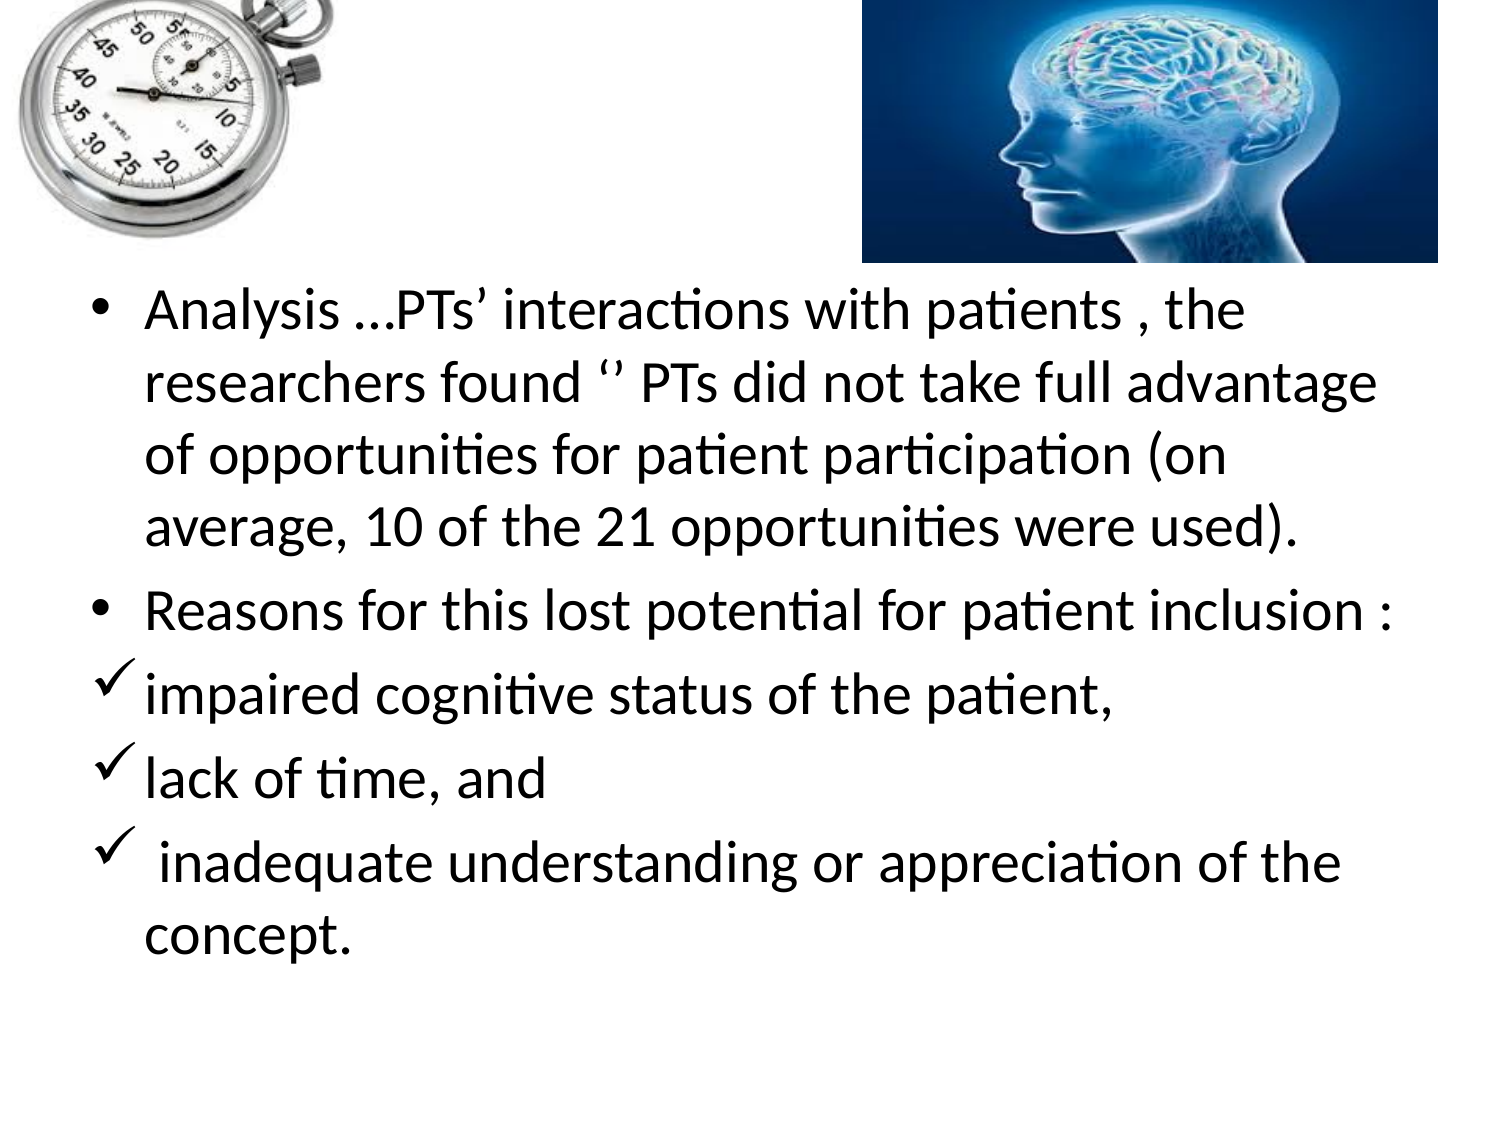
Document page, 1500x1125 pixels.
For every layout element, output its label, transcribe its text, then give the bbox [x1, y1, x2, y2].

list Analysis …PTs’ interactions with patients , the researchers found ‘’ PTs did not take full advantage of opportunities for patient participation (on average, 10 of the 21 opportunities were used). Reasons for this lost potential for patient inclusion : impaired cognitive status of the patient, lack of time, and inadequate understanding or appreciation of the concept. [75, 262, 1425, 1005]
picture [0, 0, 371, 252]
picture [862, 0, 1438, 263]
